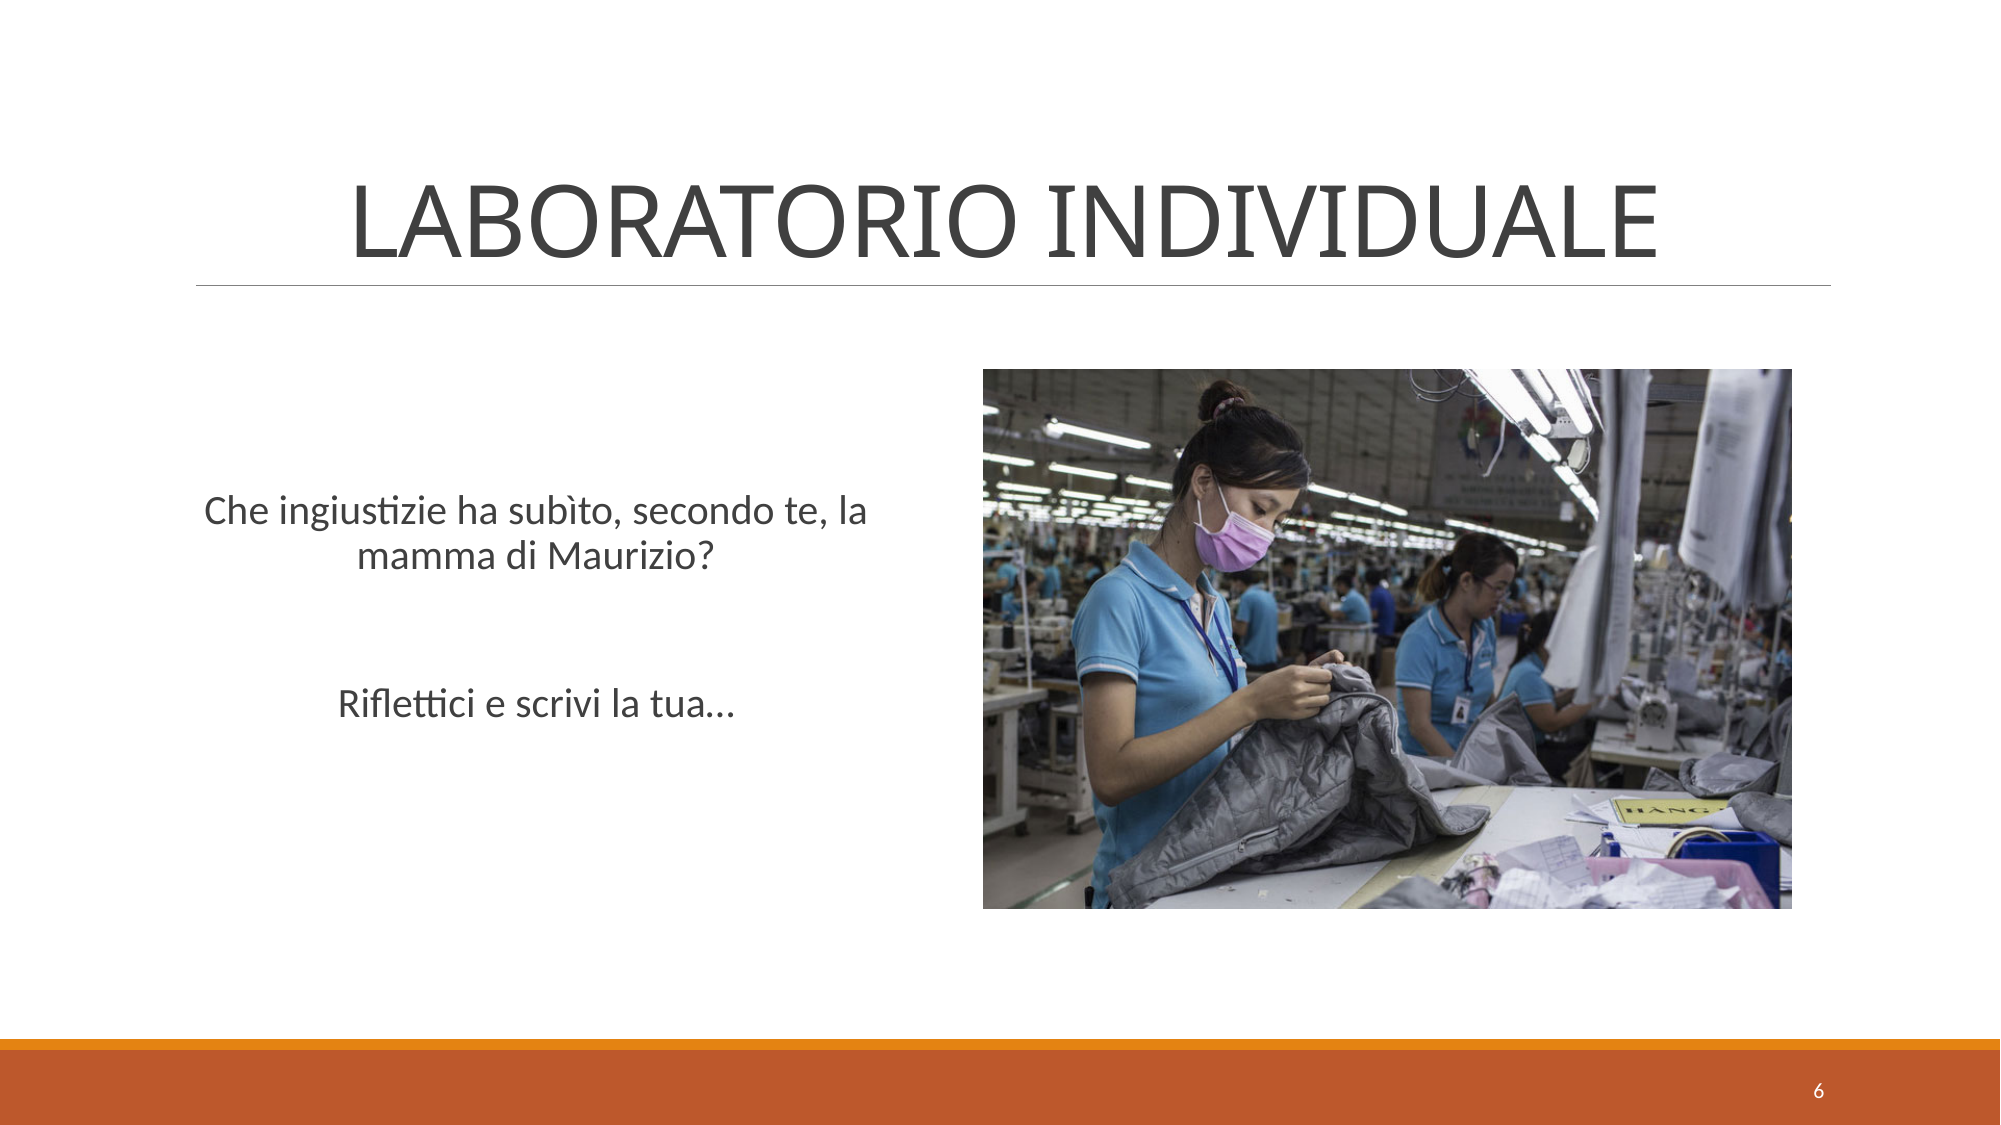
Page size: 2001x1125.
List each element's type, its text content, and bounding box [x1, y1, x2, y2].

title LABORATORIO INDIVIDUALE [180, 47, 1830, 285]
picture [982, 368, 1793, 910]
slide_number 6 [1624, 1059, 1840, 1120]
list Che ingiustizie ha subìto, secondo te, la mamma di Maurizio? Riflettici e scrivi la tua… [140, 480, 918, 748]
